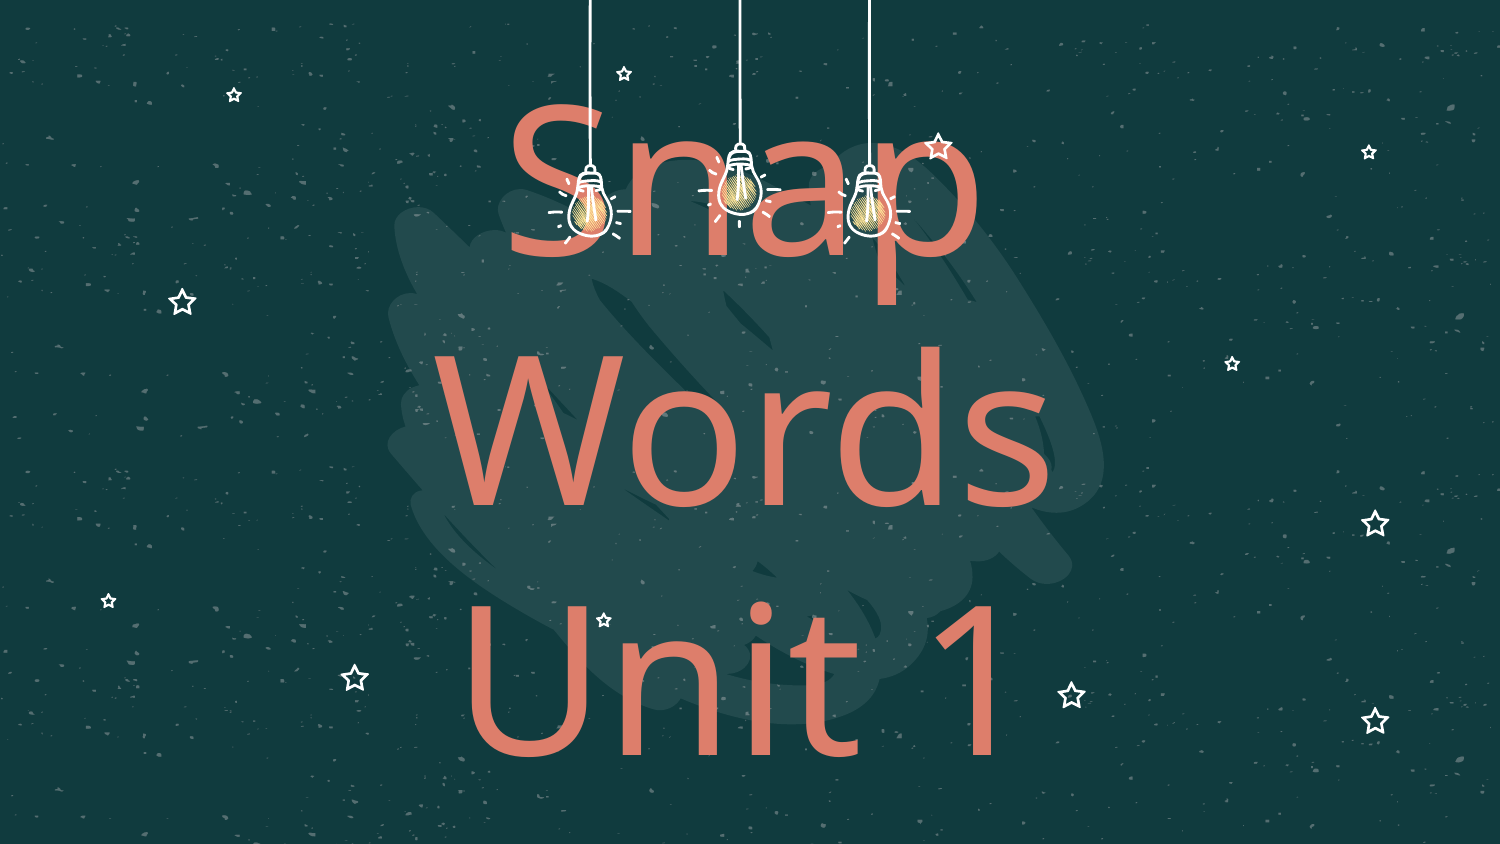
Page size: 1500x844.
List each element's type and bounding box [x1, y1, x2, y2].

text_box [101, 0, 1389, 734]
picture [0, 0, 1500, 844]
